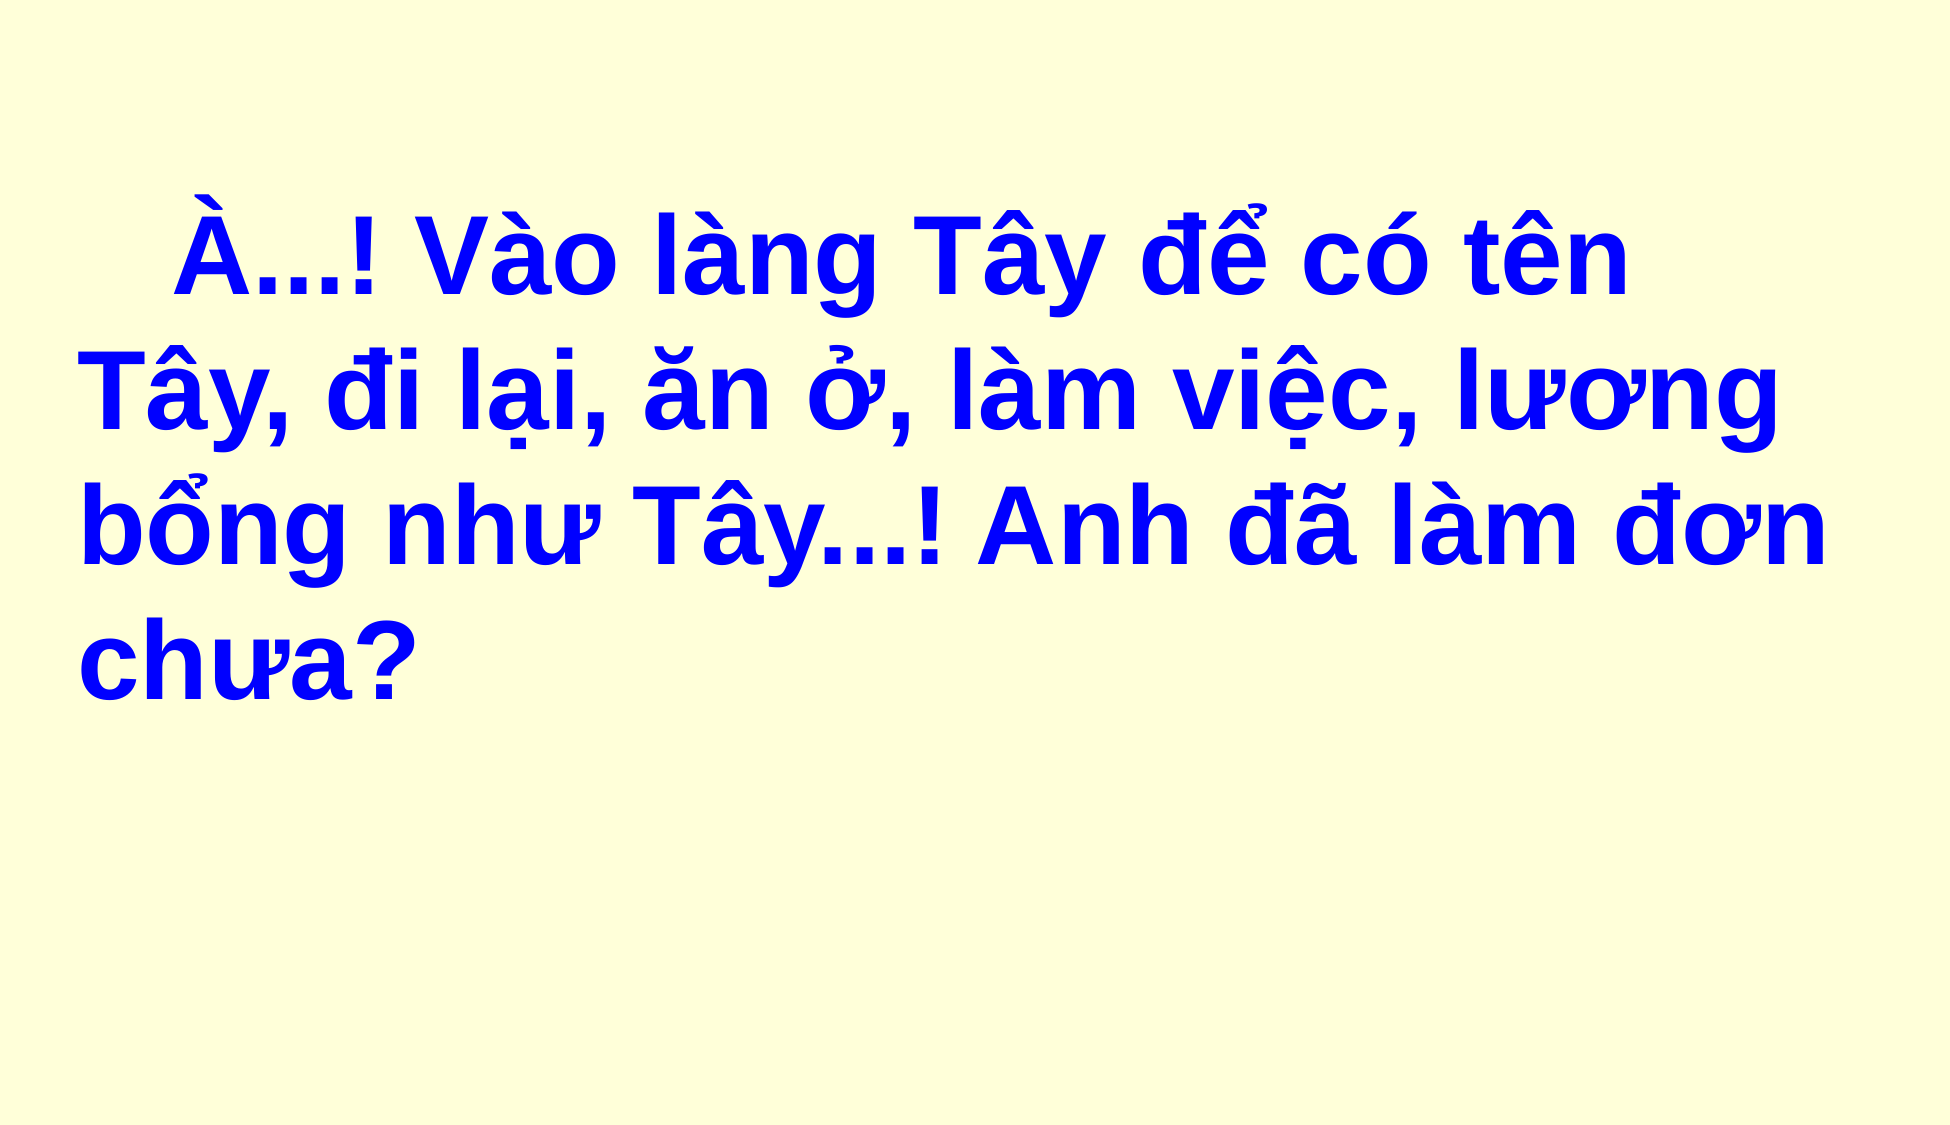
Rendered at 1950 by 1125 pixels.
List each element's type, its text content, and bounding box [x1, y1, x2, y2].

text_box À...! Vào làng Tây để có tên Tây, đi lại, ăn ở, làm việc, lương bổng như Tây...! Anh đã làm đơn chưa? [62, 174, 1863, 730]
